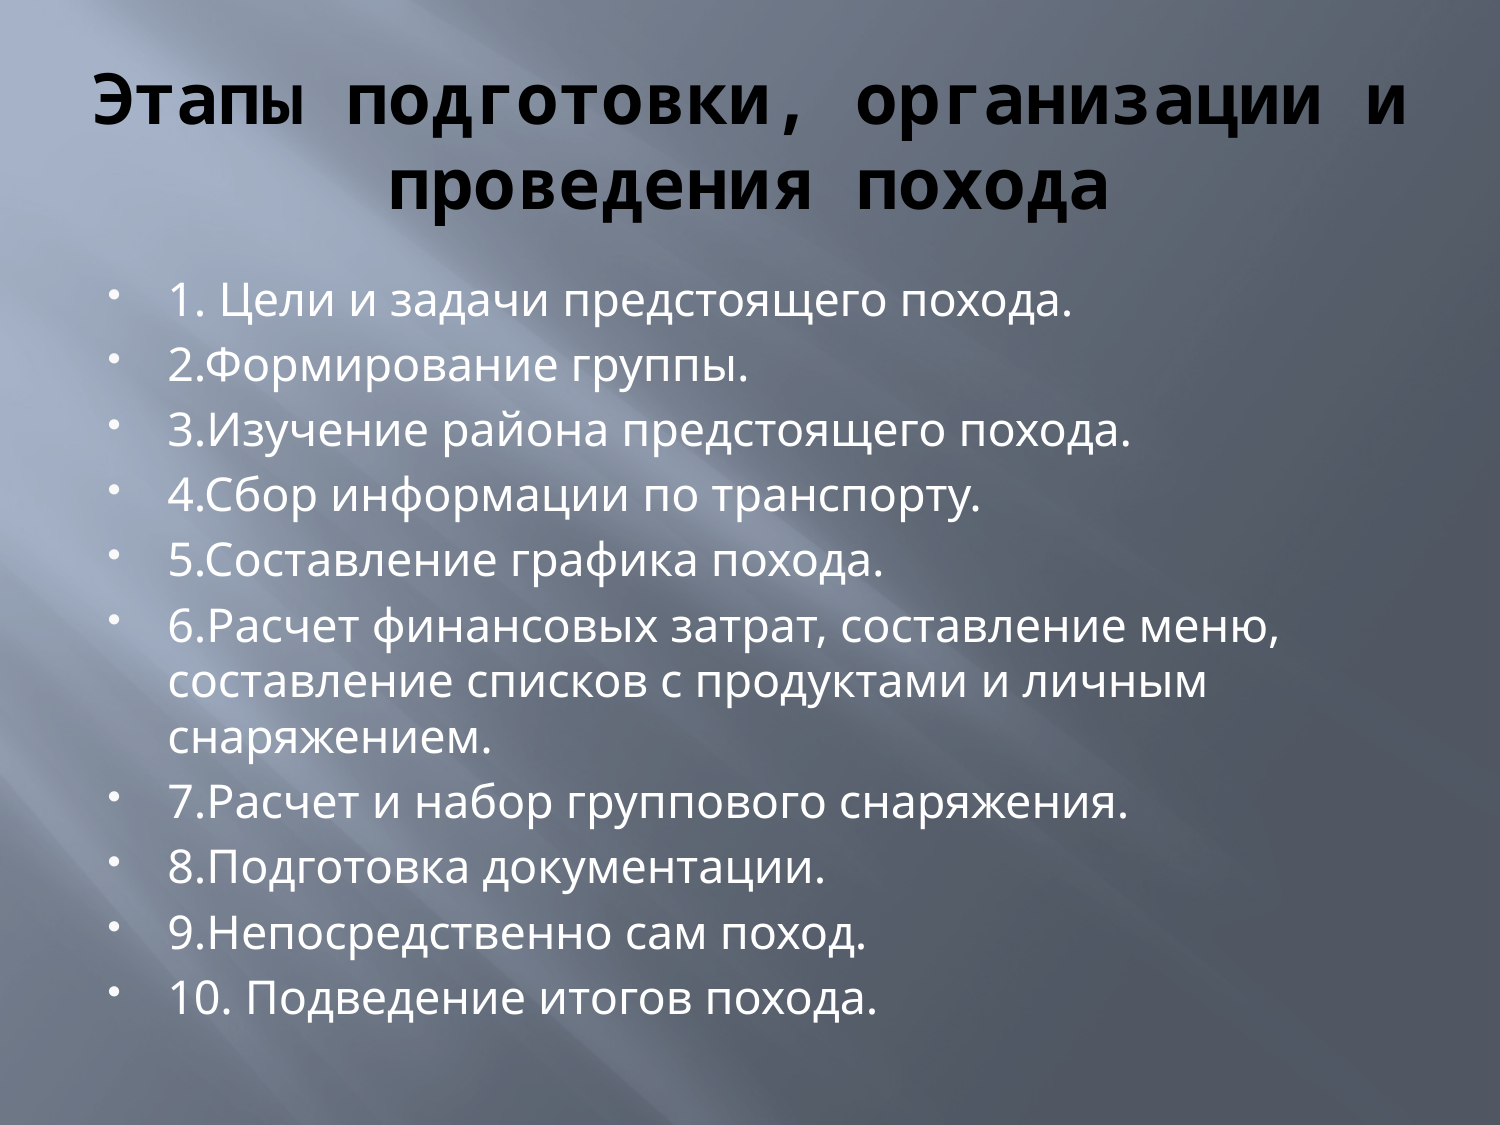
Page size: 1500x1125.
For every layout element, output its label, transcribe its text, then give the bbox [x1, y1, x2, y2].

title Этапы подготовки, организации и проведения похода [75, 45, 1425, 233]
list 1. Цели и задачи предстоящего похода. 2.Формирование группы. 3.Изучение района предстоящего похода. 4.Сбор информации по транспорту. 5.Составление графика похода. 6.Расчет финансовых затрат, составление меню, составление списков с продуктами и личным снаряжением. 7.Расчет и набор группового снаряжения. 8.Подготовка документации. 9.Непосредственно сам поход. 10. Подведение итогов похода. [75, 262, 1425, 1035]
